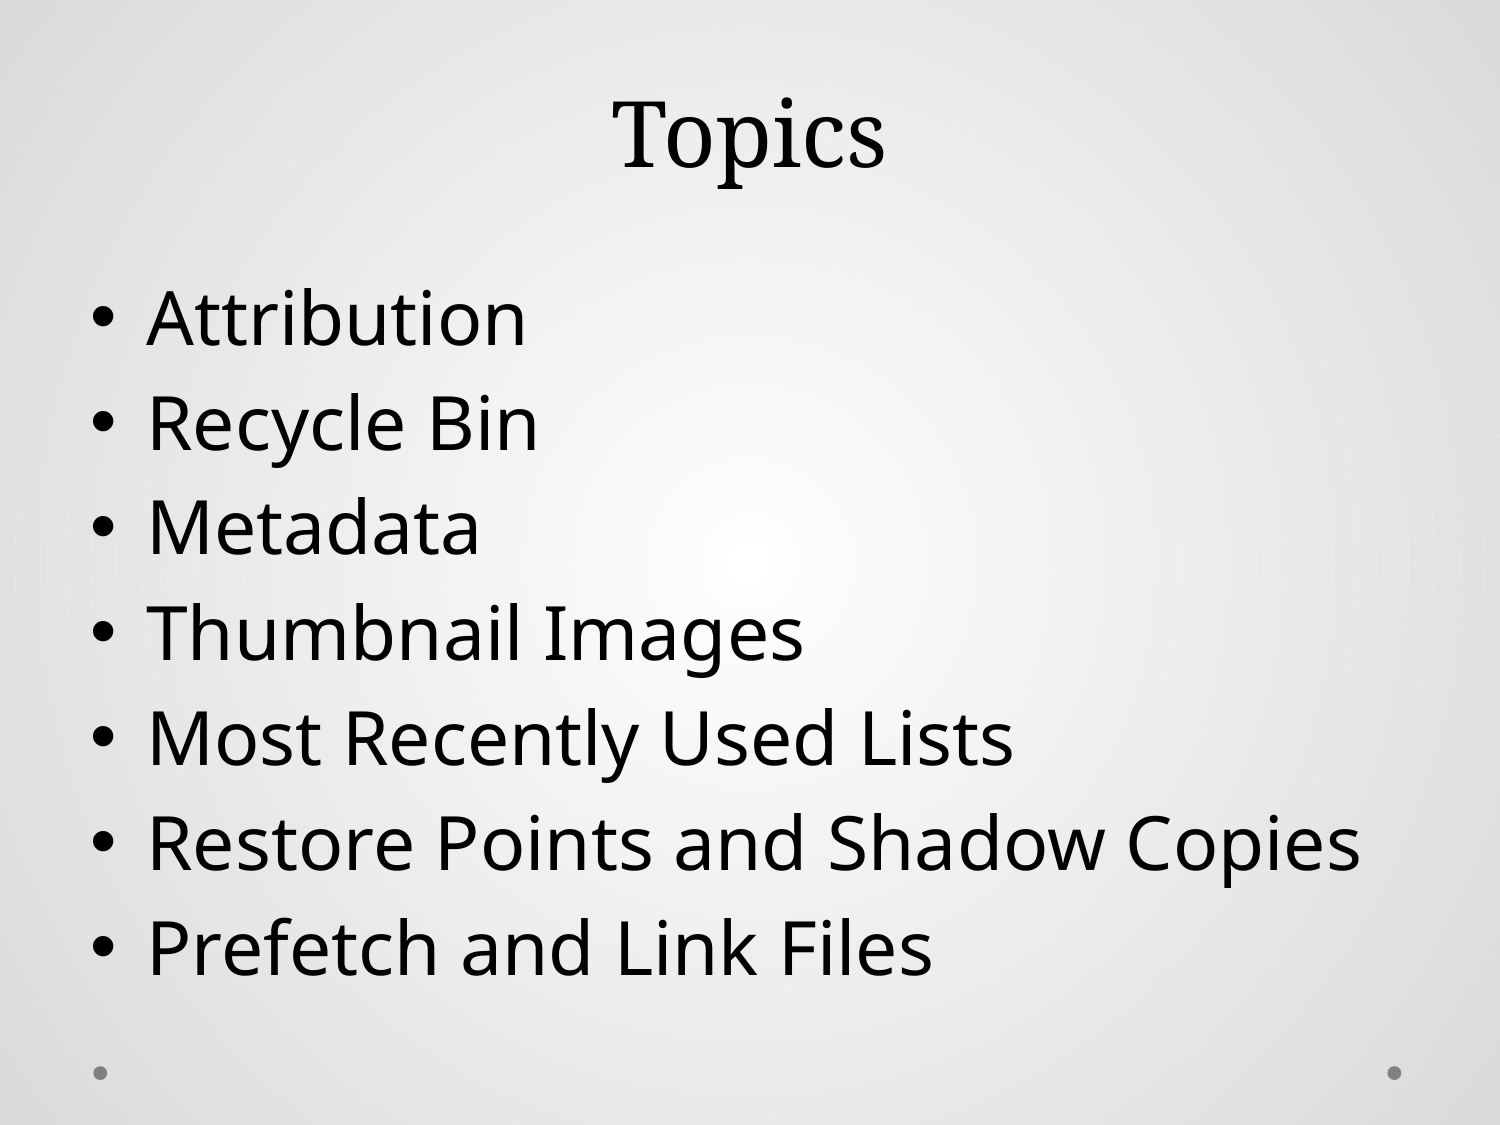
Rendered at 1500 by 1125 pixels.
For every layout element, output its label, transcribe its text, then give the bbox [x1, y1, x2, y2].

list Attribution Recycle Bin Metadata Thumbnail Images Most Recently Used Lists Restore Points and Shadow Copies Prefetch and Link Files [75, 262, 1425, 1005]
title Topics [75, 0, 1425, 194]
